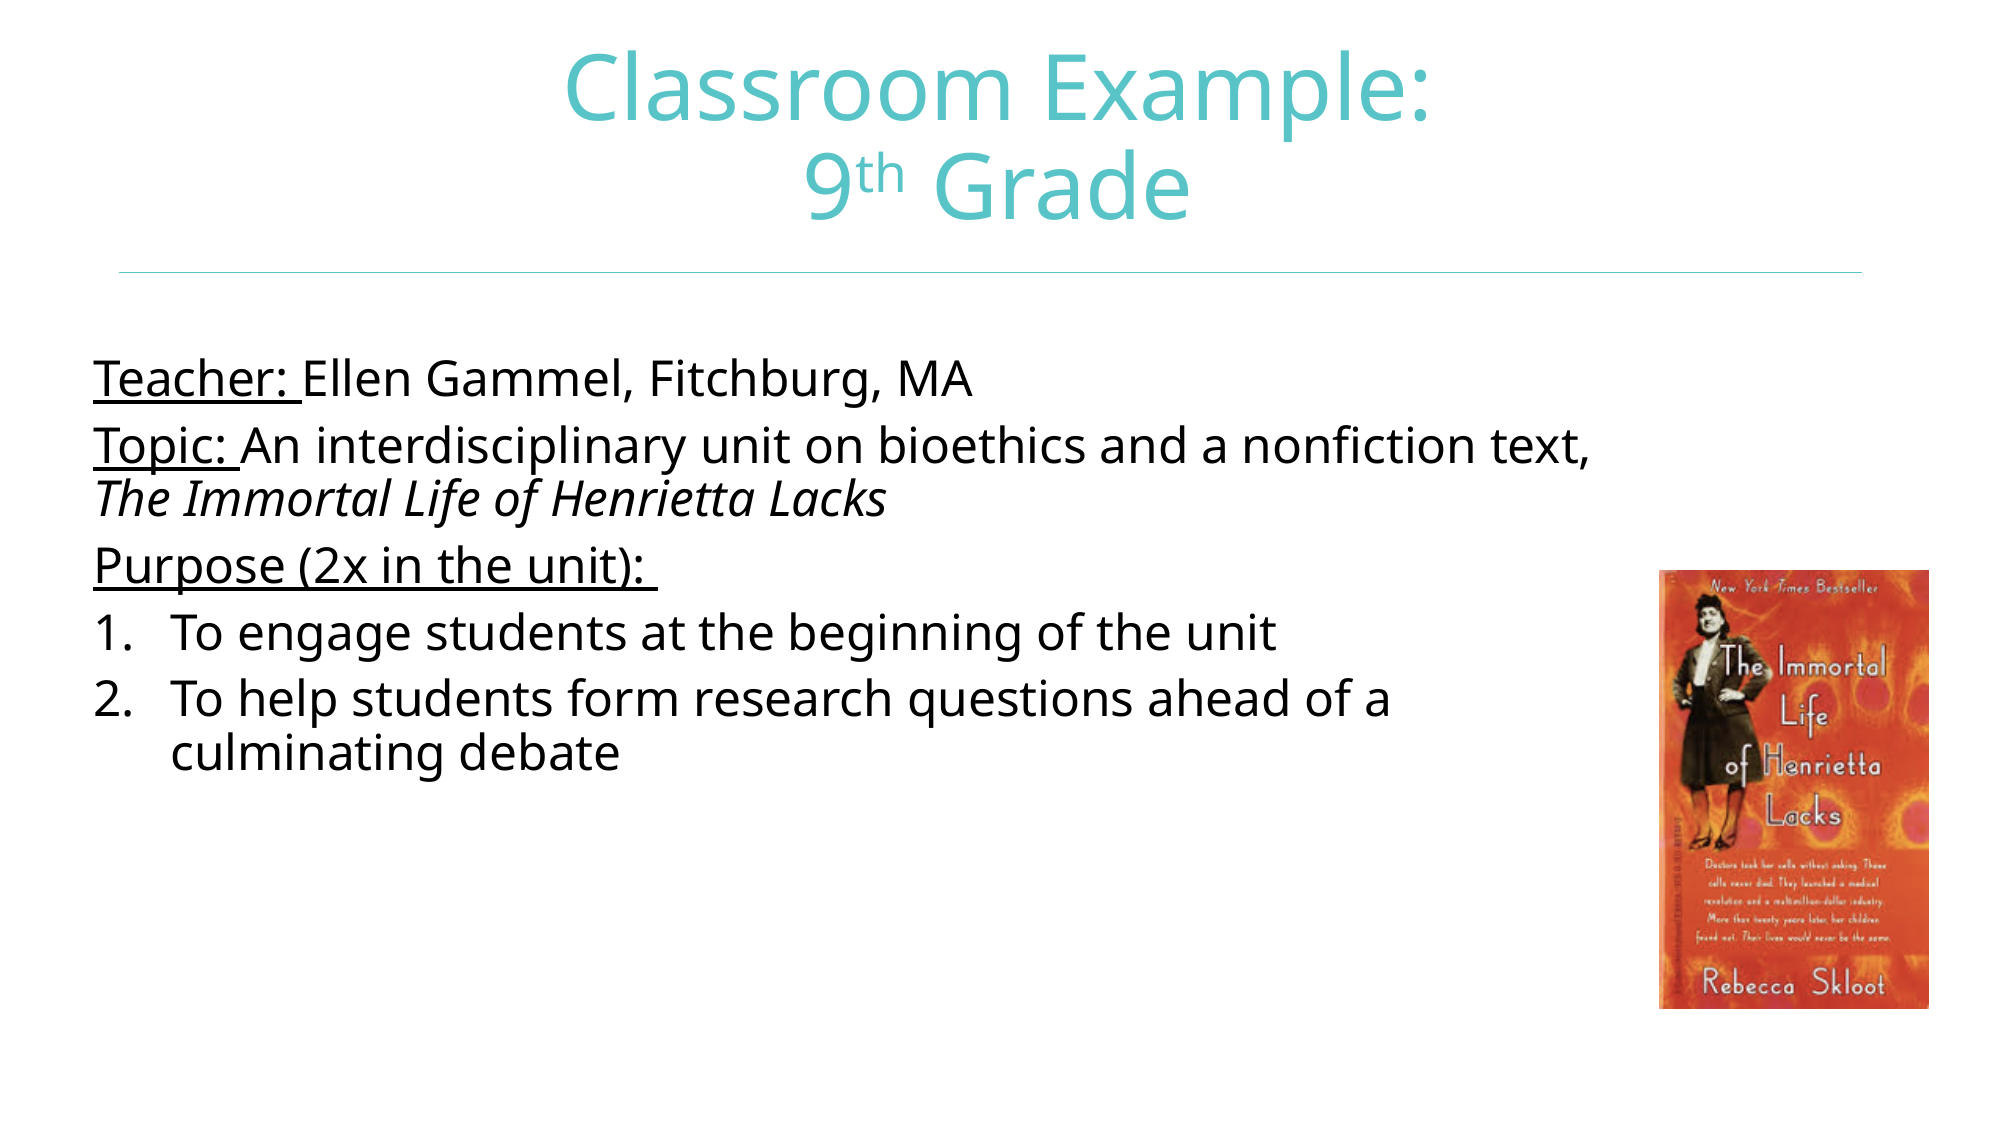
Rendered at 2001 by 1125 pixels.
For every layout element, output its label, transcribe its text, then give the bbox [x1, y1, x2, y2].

title Classroom Example: 9th Grade [135, 31, 1861, 250]
picture [1659, 570, 1929, 1009]
list Teacher: Ellen Gammel, Fitchburg, MA Topic: An interdisciplinary unit on bioethics and a nonfiction text, The Immortal Life of Henrietta Lacks Purpose (2x in the unit): To engage students at the beginning of the unit To help students form research questions ahead of a culminating debate [78, 346, 1691, 792]
